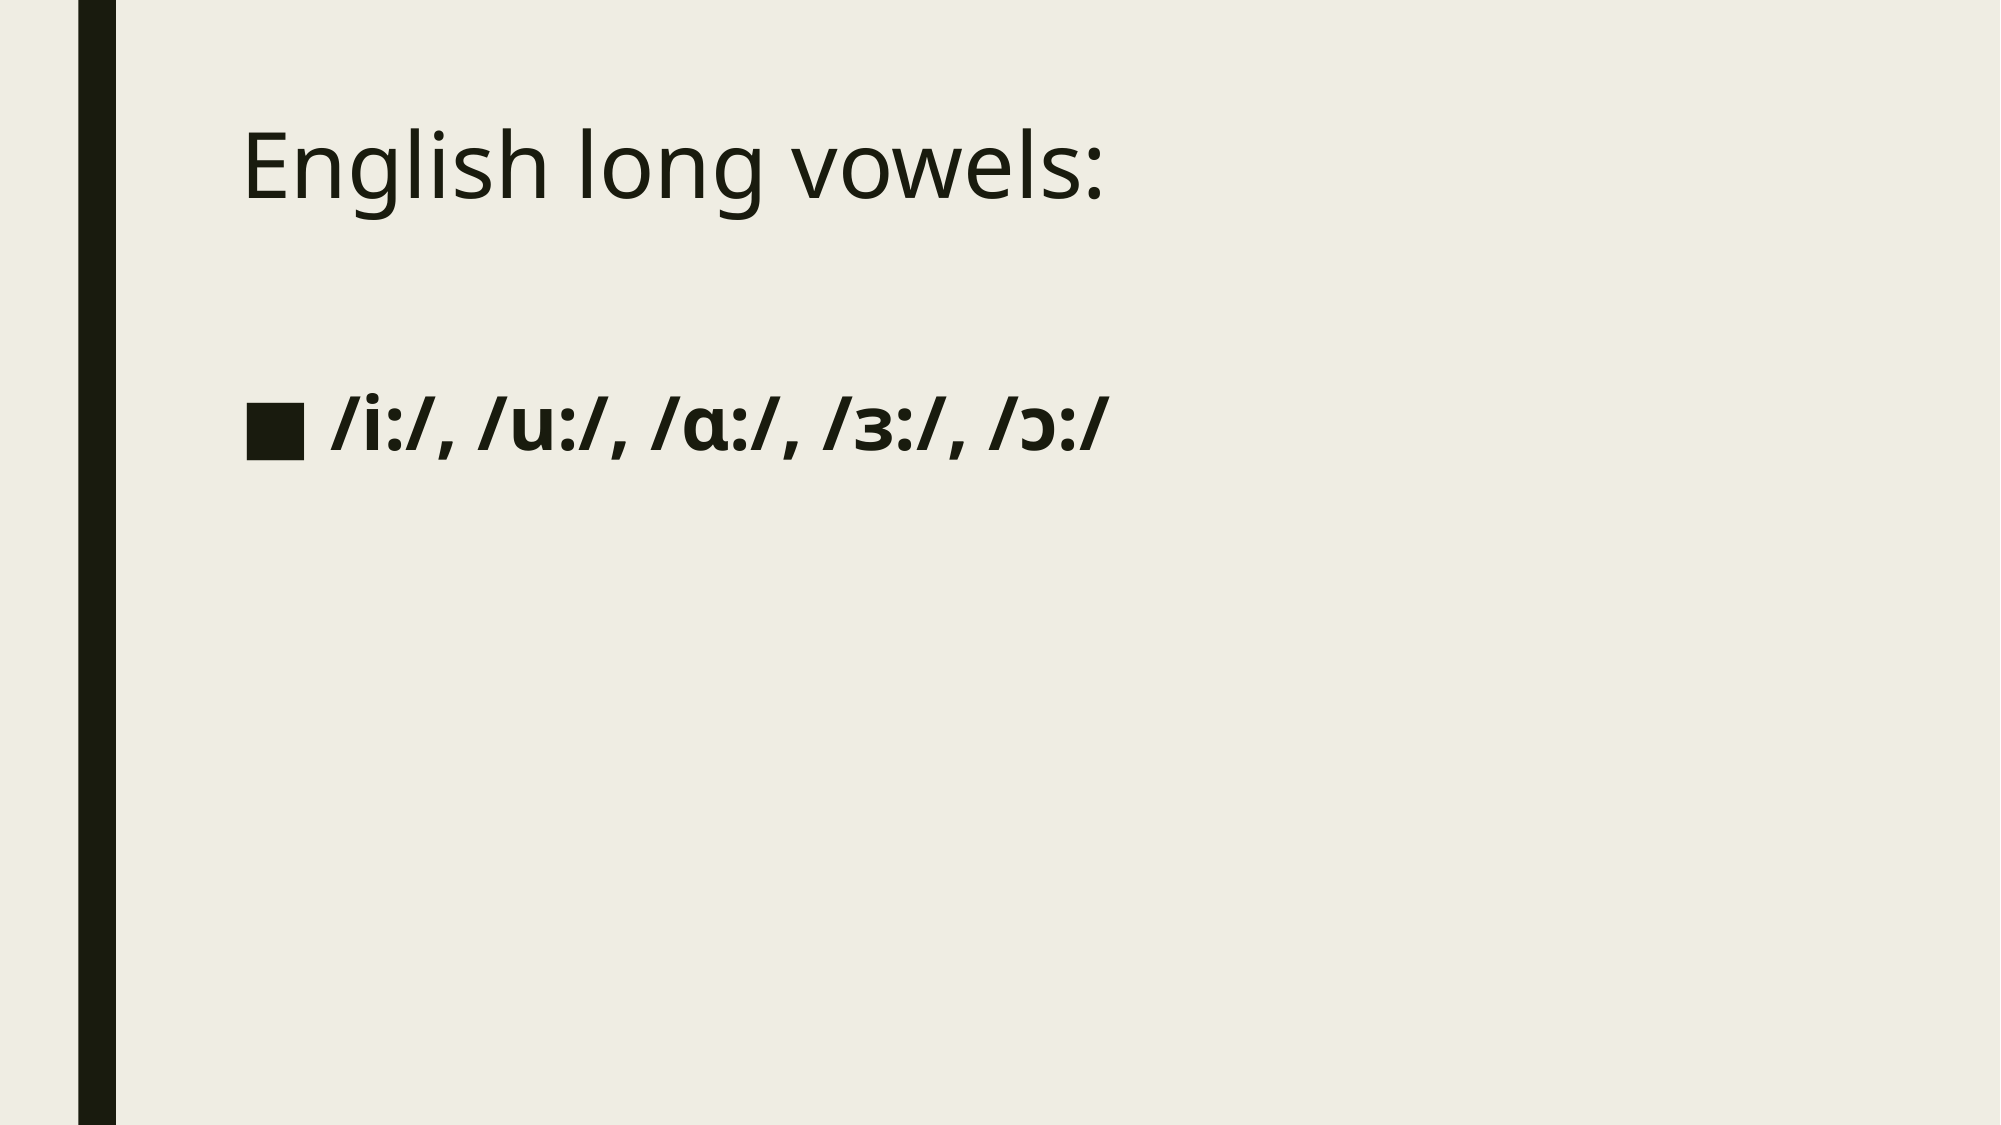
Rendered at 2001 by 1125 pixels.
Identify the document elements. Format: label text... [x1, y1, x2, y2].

list /i:/, /u:/, /ɑ:/, /ɜ:/, /ɔ:/ [225, 375, 1800, 963]
title English long vowels: [225, 112, 1800, 357]
